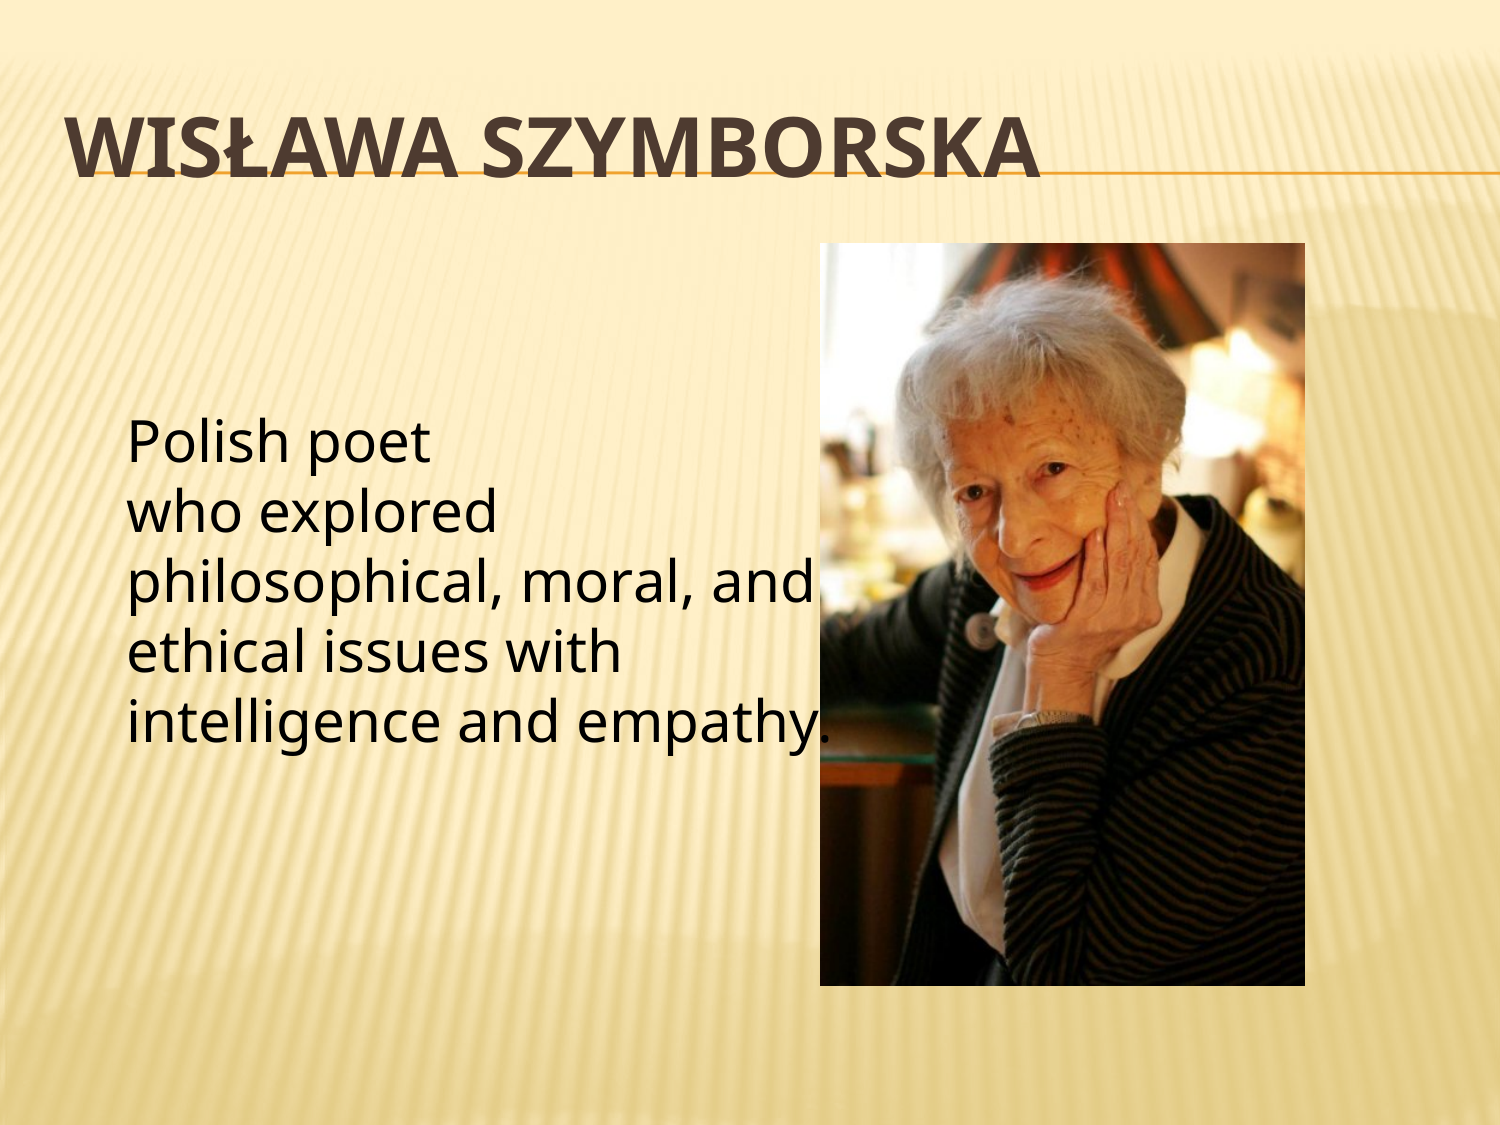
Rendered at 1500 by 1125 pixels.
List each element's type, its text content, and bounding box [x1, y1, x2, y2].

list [820, 243, 1305, 987]
text_box Polish poet who explored philosophical, moral, and ethical issues with intelligence and empathy. [112, 397, 810, 762]
title Wisława Szymborska [50, 75, 1475, 213]
